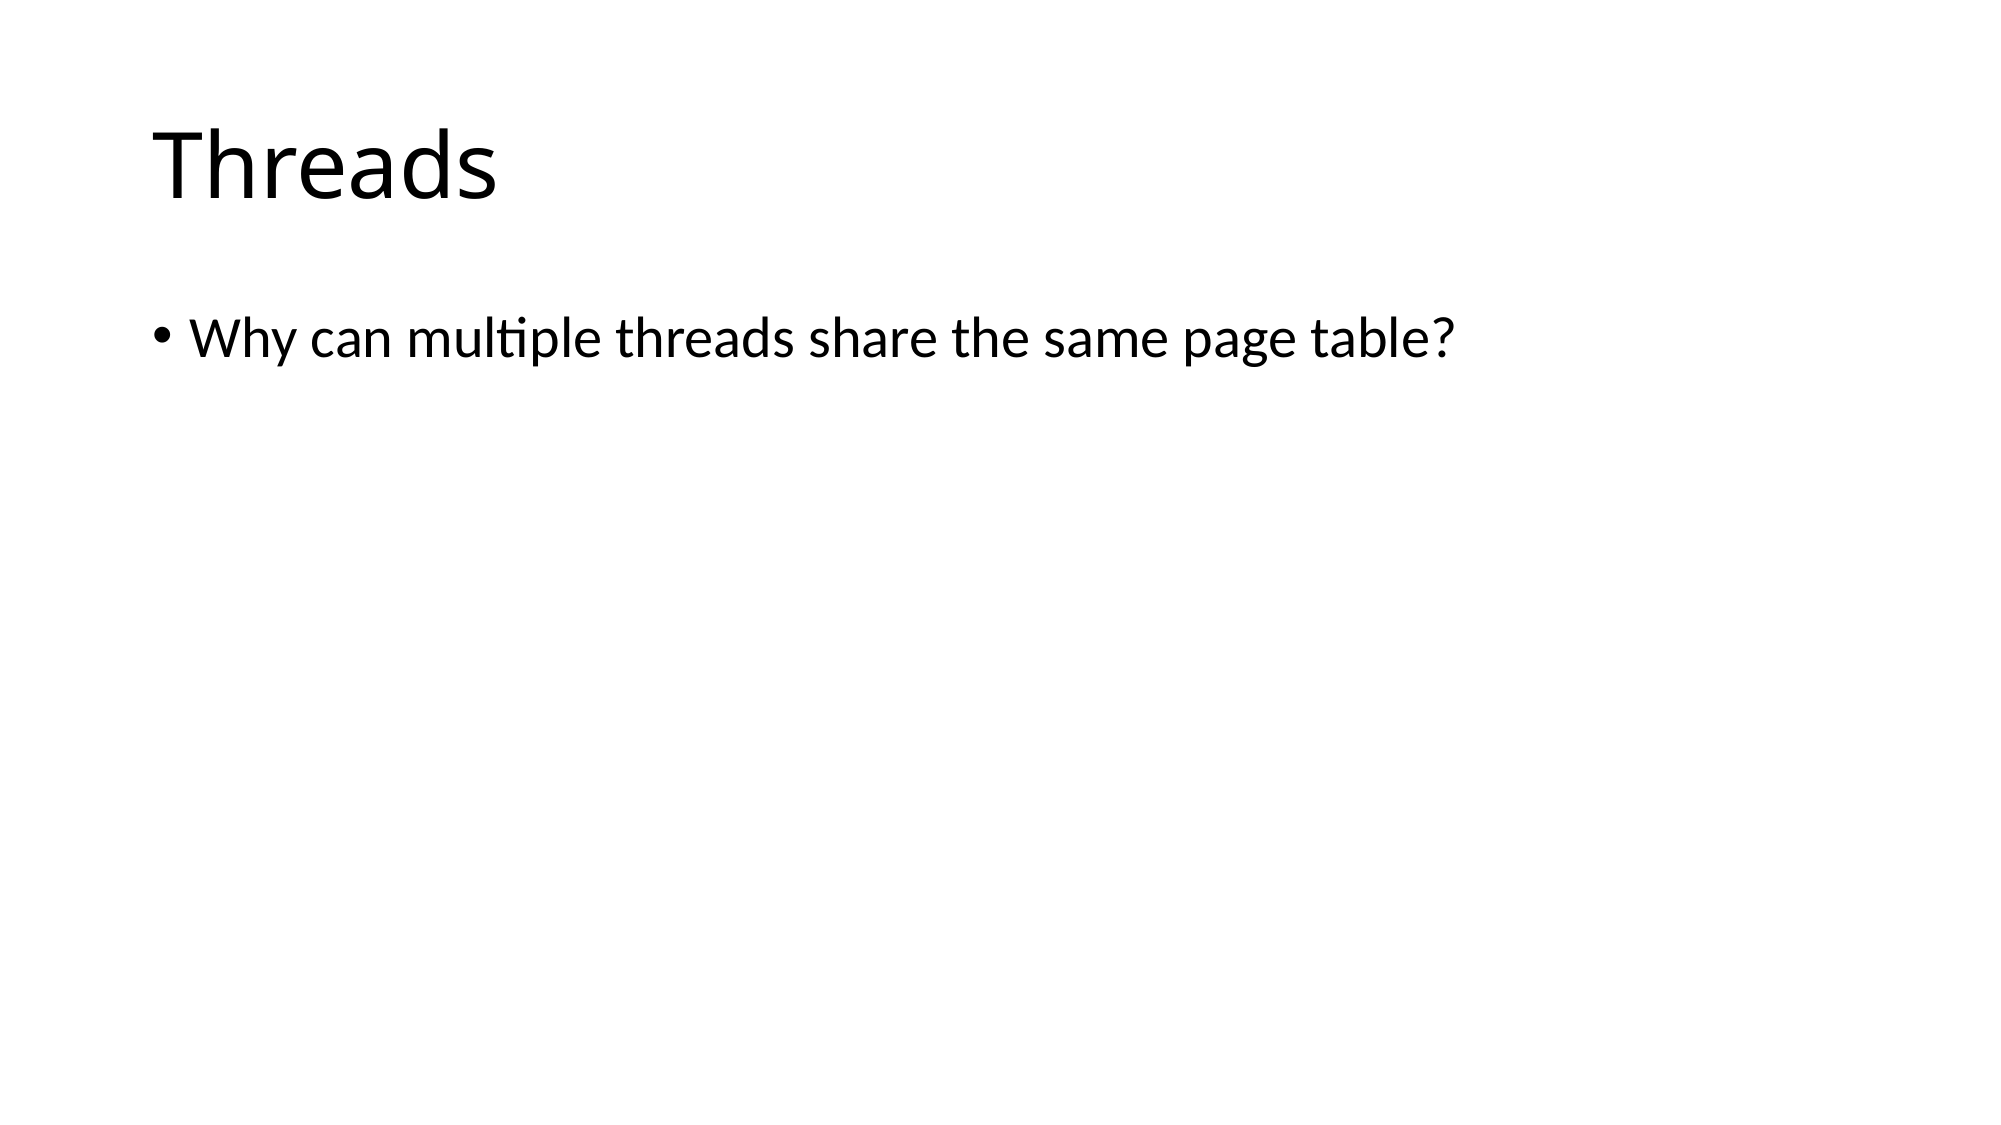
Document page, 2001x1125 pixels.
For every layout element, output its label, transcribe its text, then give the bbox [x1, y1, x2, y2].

list Why can multiple threads share the same page table? [137, 299, 1863, 1014]
title Threads [137, 59, 1863, 278]
